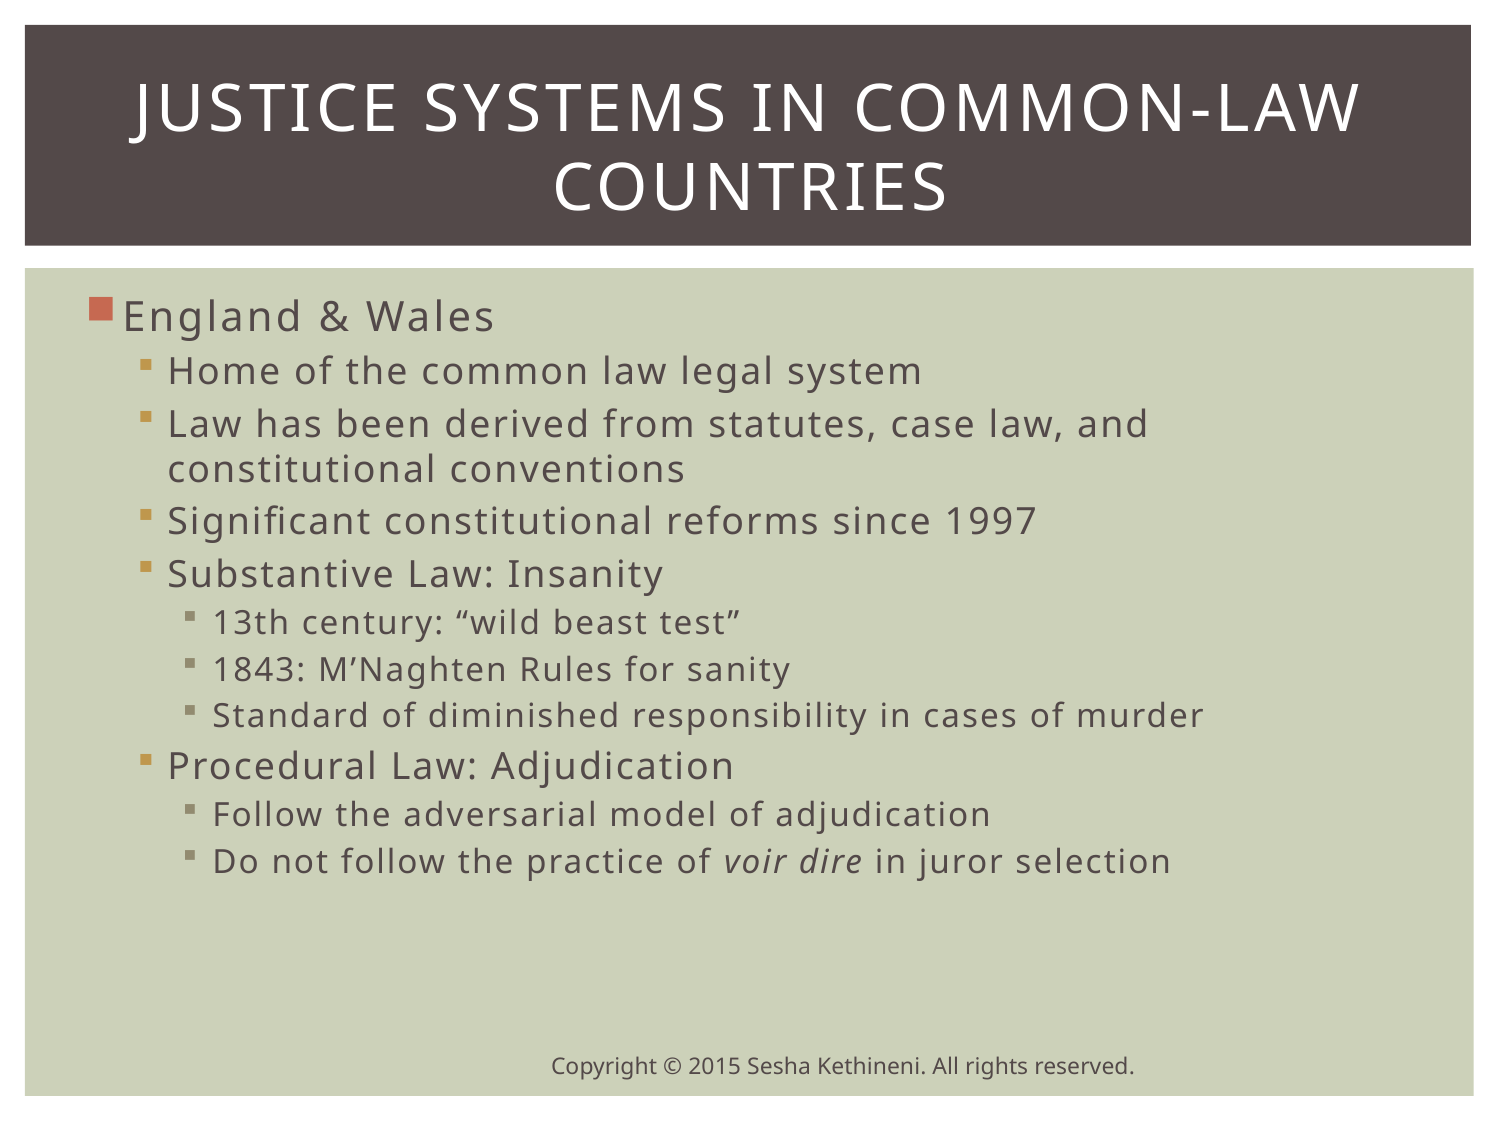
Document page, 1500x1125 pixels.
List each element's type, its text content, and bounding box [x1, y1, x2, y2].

footer Copyright © 2015 Sesha Kethineni. All rights reserved. [410, 1042, 1276, 1088]
title Justice Systems in Common-Law Countries [62, 58, 1438, 232]
list England & Wales Home of the common law legal system Law has been derived from statutes, case law, and constitutional conventions Significant constitutional reforms since 1997 Substantive Law: Insanity 13th century: “wild beast test” 1843: M’Naghten Rules for sanity Standard of diminished responsibility in cases of murder Procedural Law: Adjudication Follow the adversarial model of adjudication Do not follow the practice of voir dire in juror selection [62, 281, 1442, 1005]
